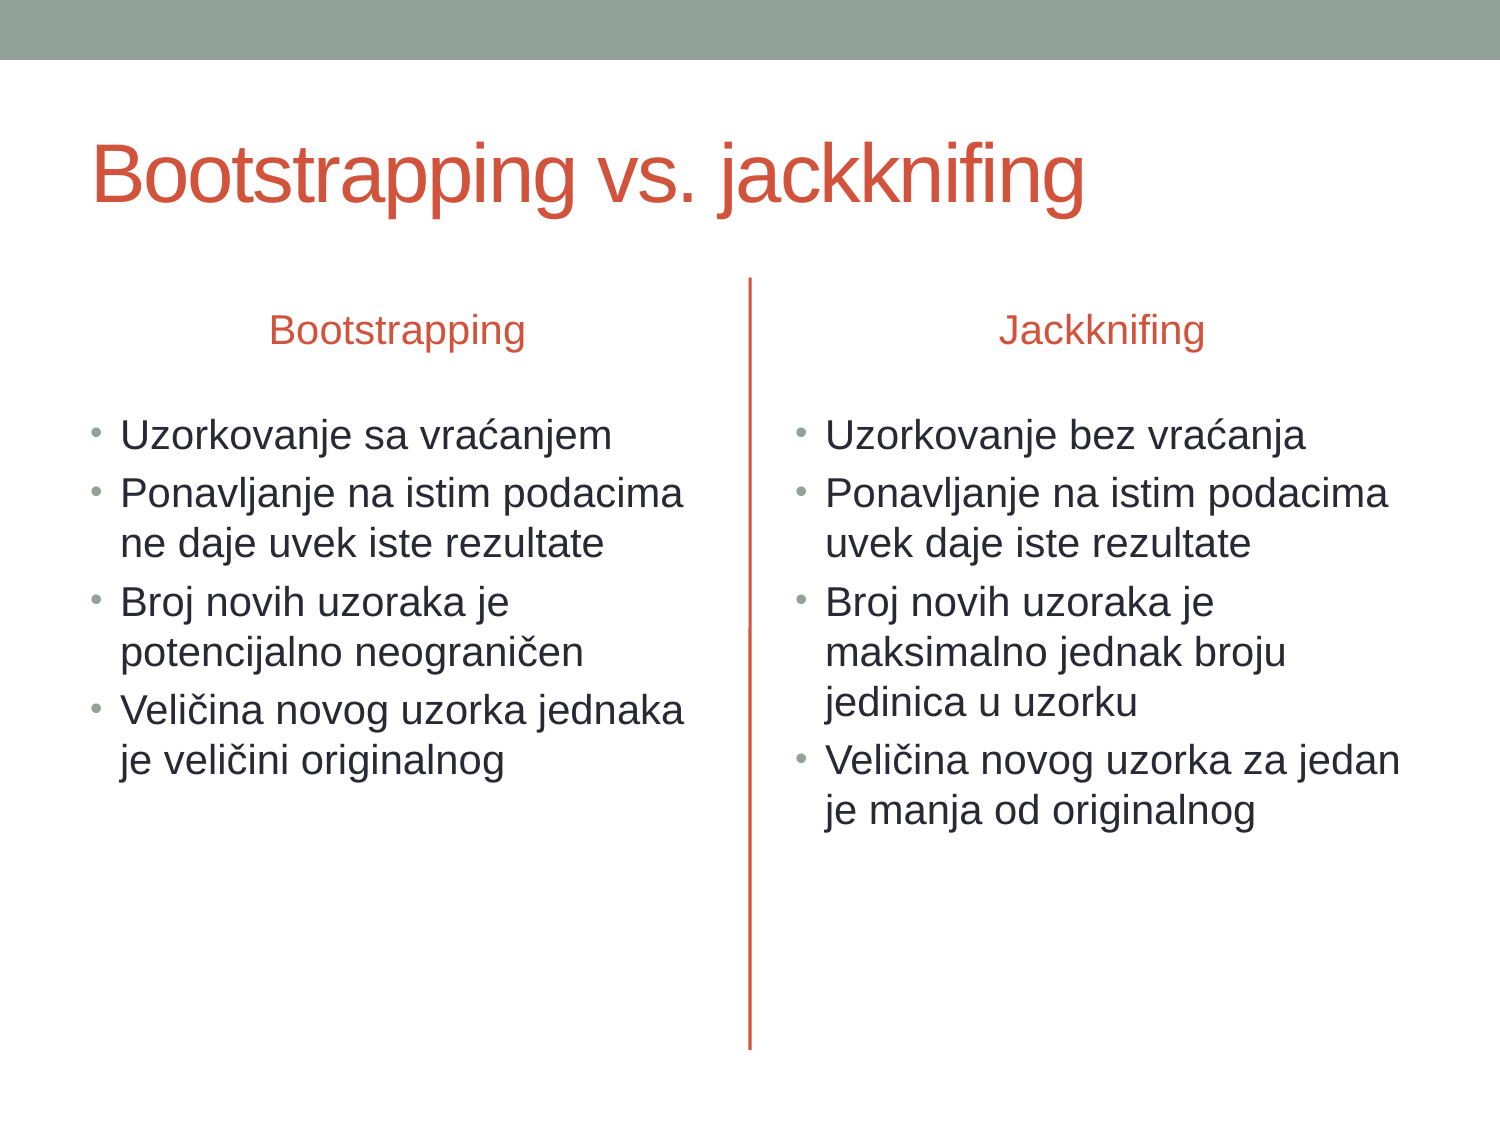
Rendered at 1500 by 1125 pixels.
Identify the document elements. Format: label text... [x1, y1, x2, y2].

list Uzorkovanje bez vraćanja Ponavljanje na istim podacima uvek daje iste rezultate Broj novih uzoraka je maksimalno jednak broju jedinica u uzorku Veličina novog uzorka za jedan je manja od originalnog [780, 399, 1425, 1049]
list Jackknifing [780, 275, 1425, 380]
list Uzorkovanje sa vraćanjem Ponavljanje na istim podacima ne daje uvek iste rezultate Broj novih uzoraka je potencijalno neograničen Veličina novog uzorka jednaka je veličini originalnog [75, 399, 720, 1049]
list Bootstrapping [75, 275, 720, 380]
title Bootstrapping vs. jackknifing [75, 87, 1425, 250]
